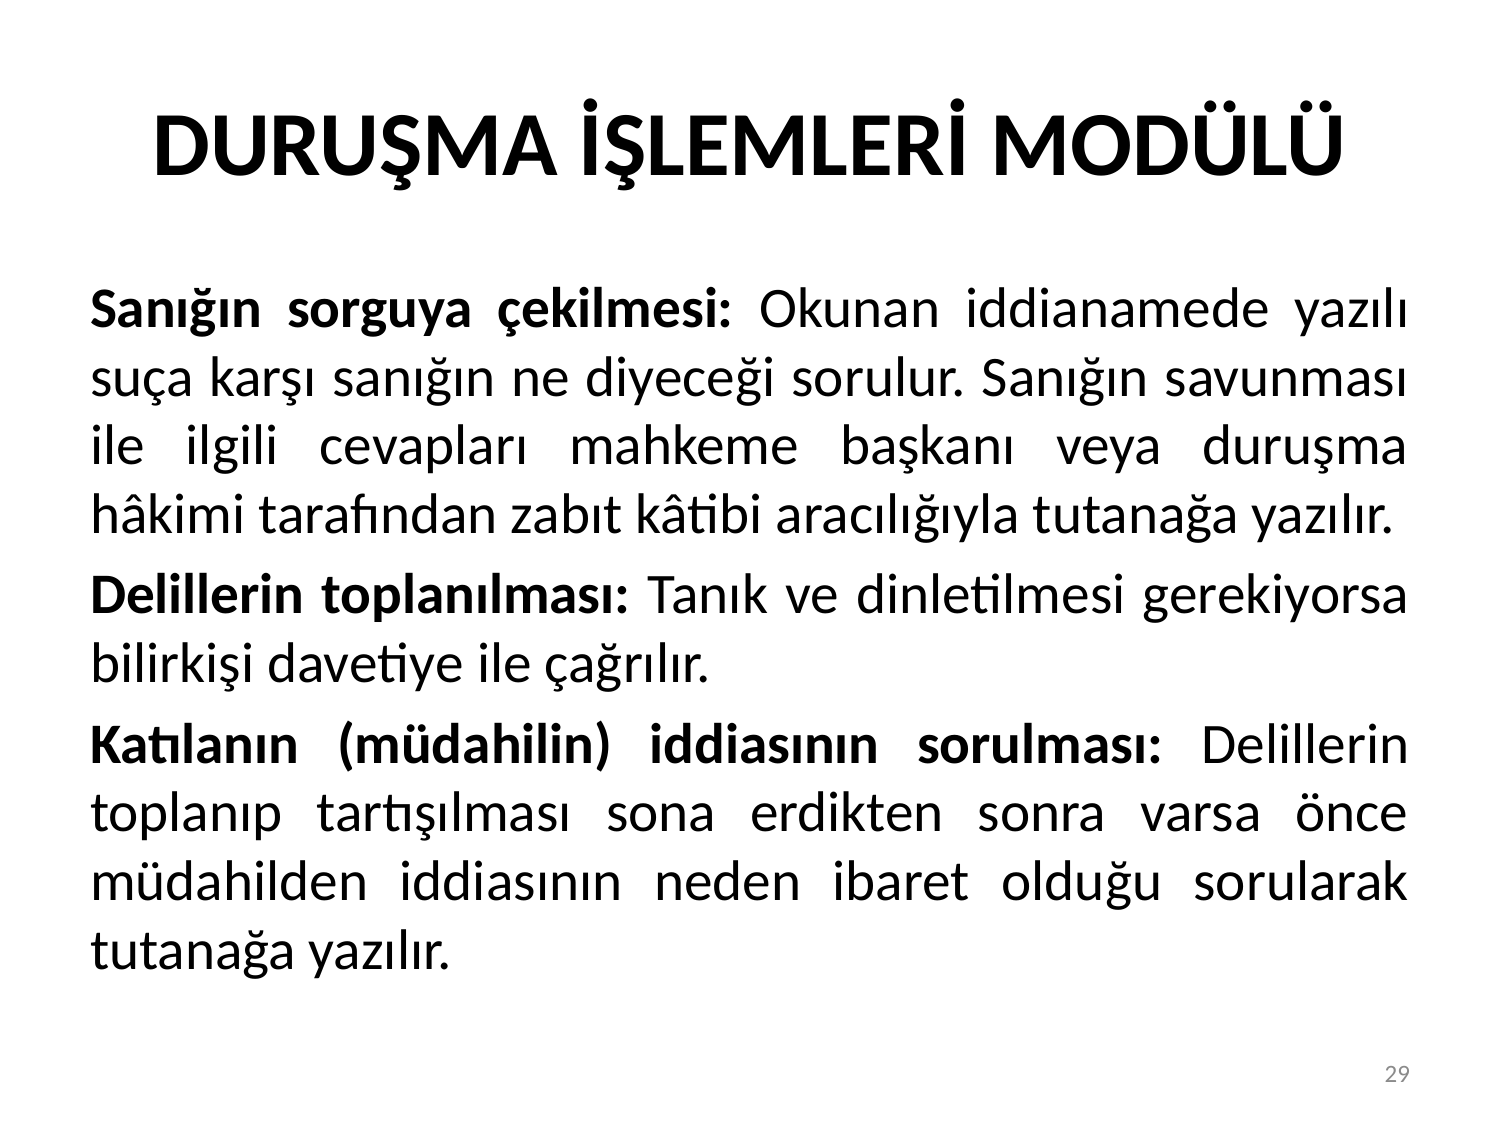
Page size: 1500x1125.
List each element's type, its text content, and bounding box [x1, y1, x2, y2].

list Sanığın sorguya çekilmesi: Okunan iddianamede yazılı suça karşı sanığın ne diyeceği sorulur. Sanığın savunması ile ilgili cevapları mahkeme başkanı veya duruşma hâkimi tarafından zabıt kâtibi aracılığıyla tutanağa yazılır. Delillerin toplanılması: Tanık ve dinletilmesi gerekiyorsa bilirkişi davetiye ile çağrılır. Katılanın (müdahilin) iddiasının sorulması: Delillerin toplanıp tartışılması sona erdikten sonra varsa önce müdahilden iddiasının neden ibaret olduğu sorularak tutanağa yazılır. [75, 262, 1425, 1005]
slide_number 29 [1074, 1042, 1425, 1103]
title DURUŞMA İŞLEMLERİ MODÜLÜ [75, 45, 1425, 233]
